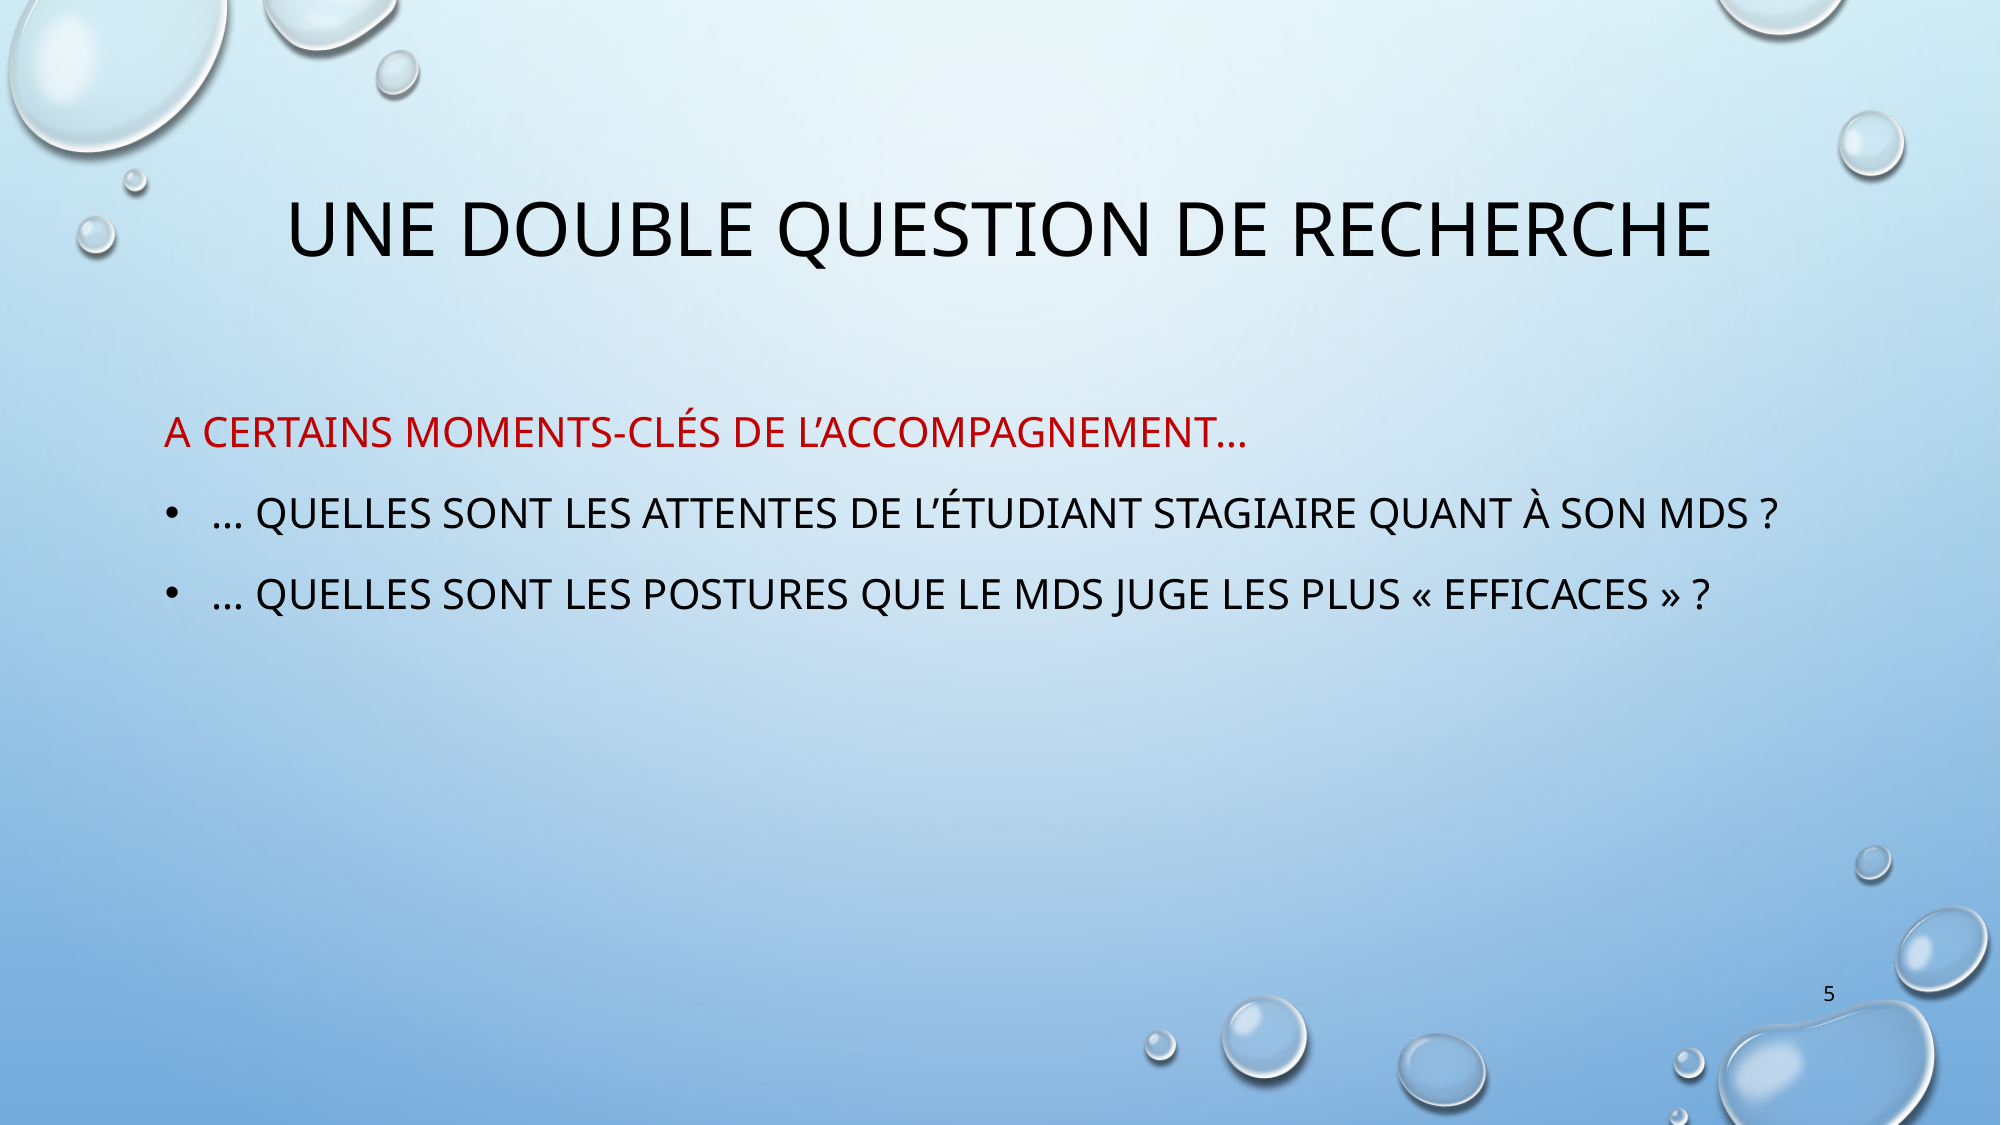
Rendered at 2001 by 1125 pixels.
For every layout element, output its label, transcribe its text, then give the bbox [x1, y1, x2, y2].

title Une double question de recherche [149, 101, 1851, 364]
slide_number 5 [1724, 965, 1851, 1025]
picture [0, 0, 2000, 1125]
list A certains moments-clés de l’accompagnement… … quelles sont les attentes de l’étudiant stagiaire quant à son MDS ? … quelles sont les postures que le MDS juge les plus « efficaces » ? [149, 388, 1850, 950]
